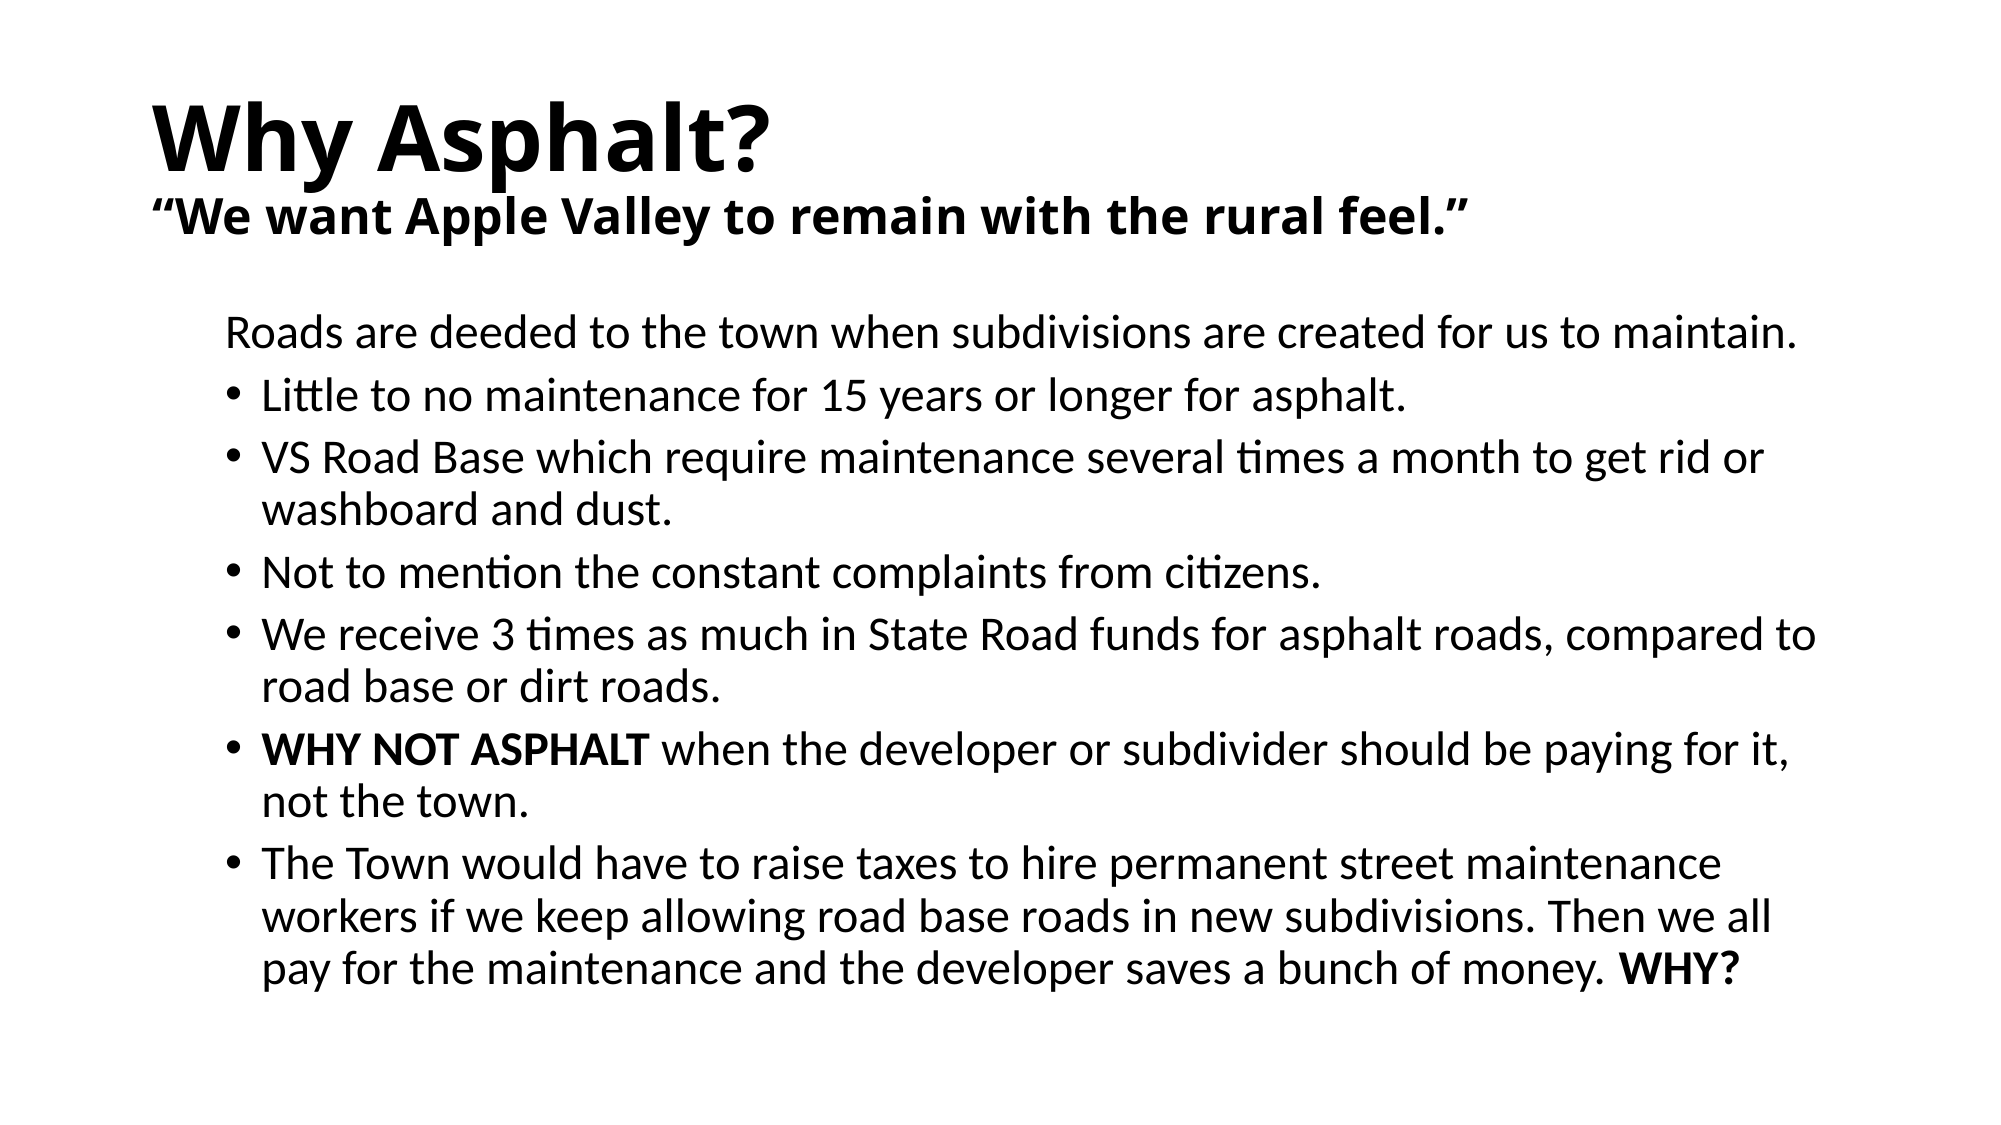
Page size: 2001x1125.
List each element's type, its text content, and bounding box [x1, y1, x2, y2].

title Why Asphalt? “We want Apple Valley to remain with the rural feel.” [137, 59, 1863, 278]
list Roads are deeded to the town when subdivisions are created for us to maintain. Little to no maintenance for 15 years or longer for asphalt. VS Road Base which require maintenance several times a month to get rid or washboard and dust. Not to mention the constant complaints from citizens. We receive 3 times as much in State Road funds for asphalt roads, compared to road base or dirt roads. WHY NOT ASPHALT when the developer or subdivider should be paying for it, not the town. The Town would have to raise taxes to hire permanent street maintenance workers if we keep allowing road base roads in new subdivisions. Then we all pay for the maintenance and the developer saves a bunch of money. WHY? [137, 299, 1863, 1014]
